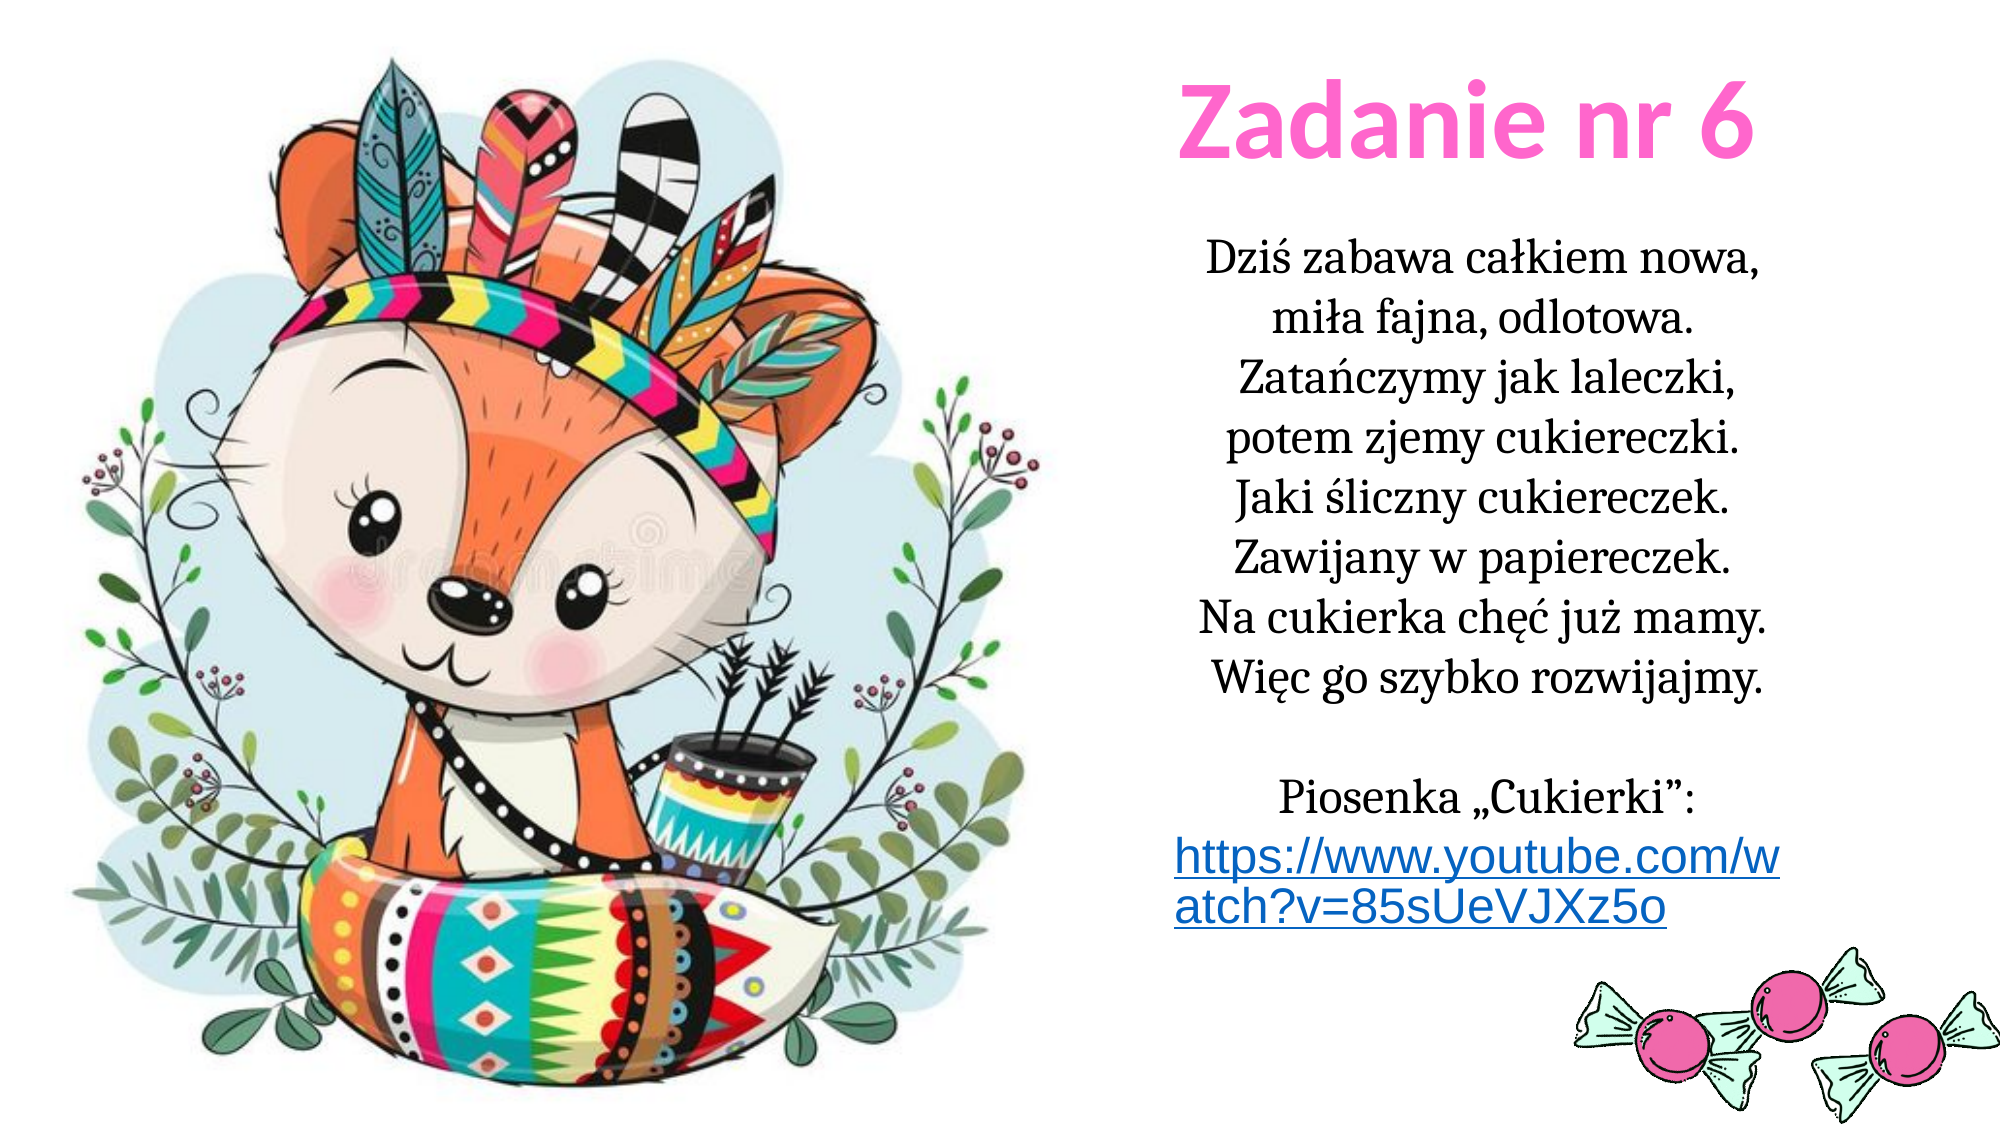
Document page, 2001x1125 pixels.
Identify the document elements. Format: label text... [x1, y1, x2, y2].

picture [3, 16, 1096, 1109]
text_box Zadanie nr 6 [1163, 38, 1772, 189]
picture [1481, 877, 2000, 1125]
text_box Dziś zabawa całkiem nowa, miła fajna, odlotowa. Zatańczymy jak laleczki, potem zjemy cukiereczki. Jaki śliczny cukiereczek. Zawijany w papiereczek. Na cukierka chęć już mamy. Więc go szybko rozwijajmy. Piosenka „Cukierki”: https://www.youtube.com/watch?v=85sUeVJXz5o [1148, 216, 1816, 970]
